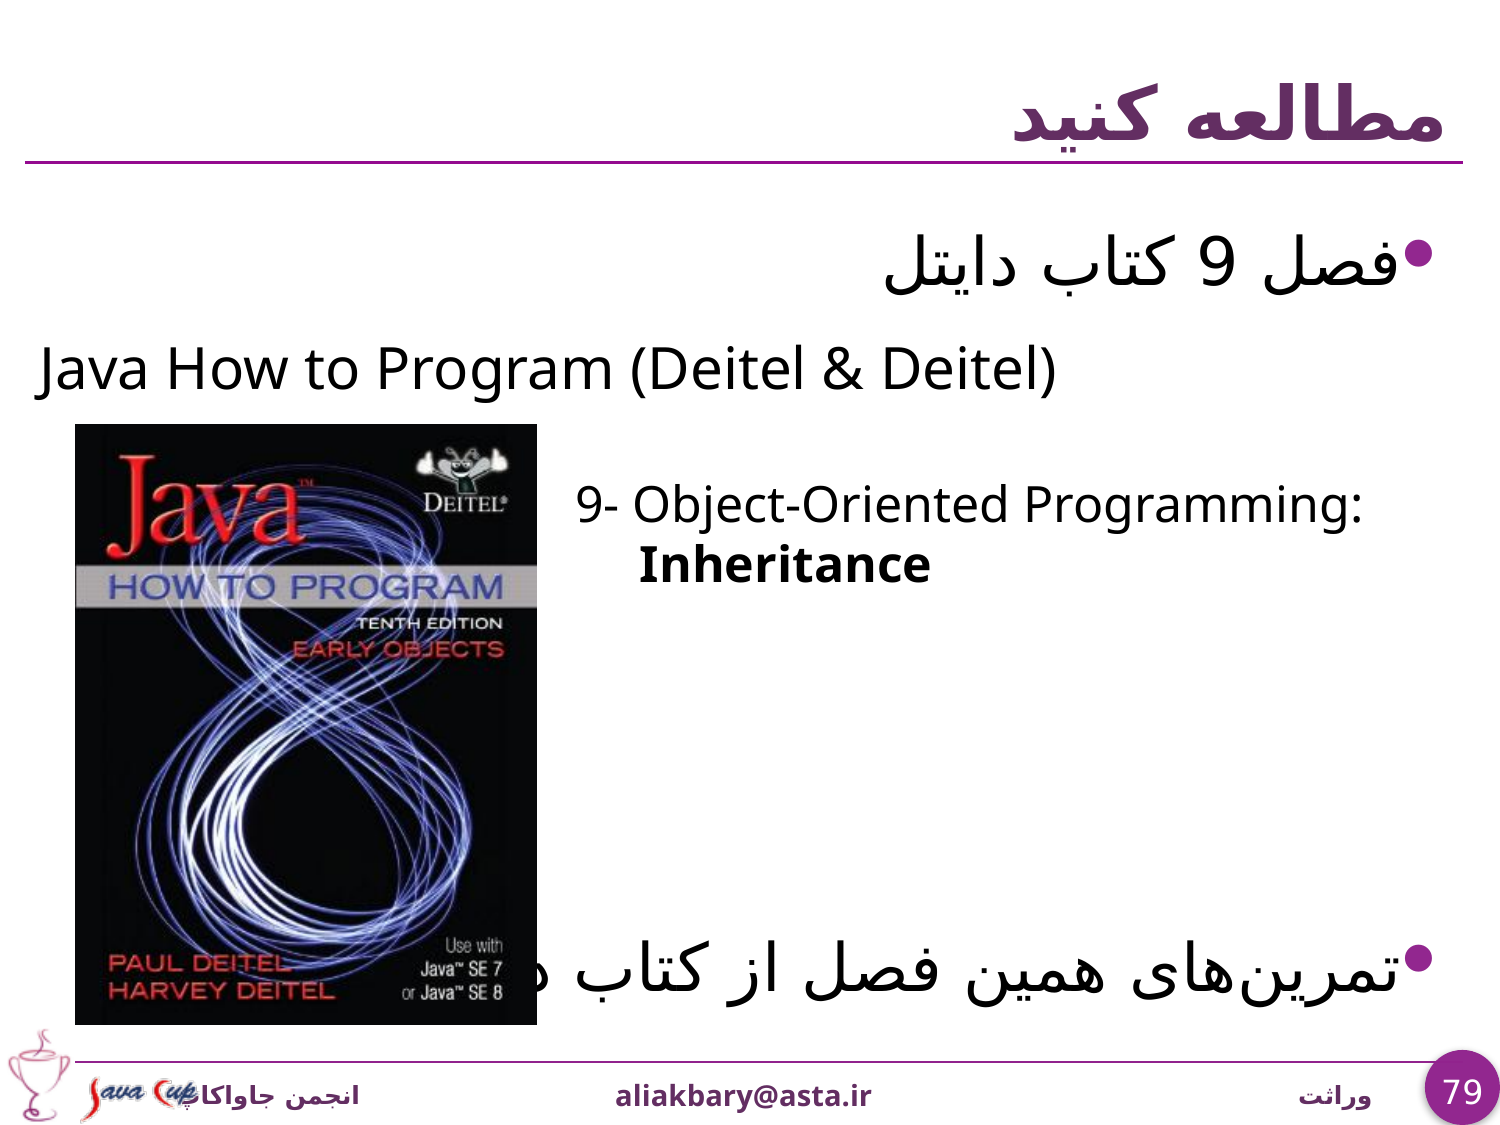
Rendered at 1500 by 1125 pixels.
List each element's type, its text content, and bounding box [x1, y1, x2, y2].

title مطالعه کنيد [24, 37, 1463, 163]
picture [74, 424, 538, 1026]
list فصل 9 کتاب دايتل Java How to Program (Deitel & Deitel) تمرين‌های همین فصل از کتاب دايتل [24, 187, 1463, 1063]
picture [6, 1028, 75, 1125]
picture [79, 1076, 200, 1125]
text_box 9- Object-Oriented Programming: Inheritance [560, 465, 1392, 601]
